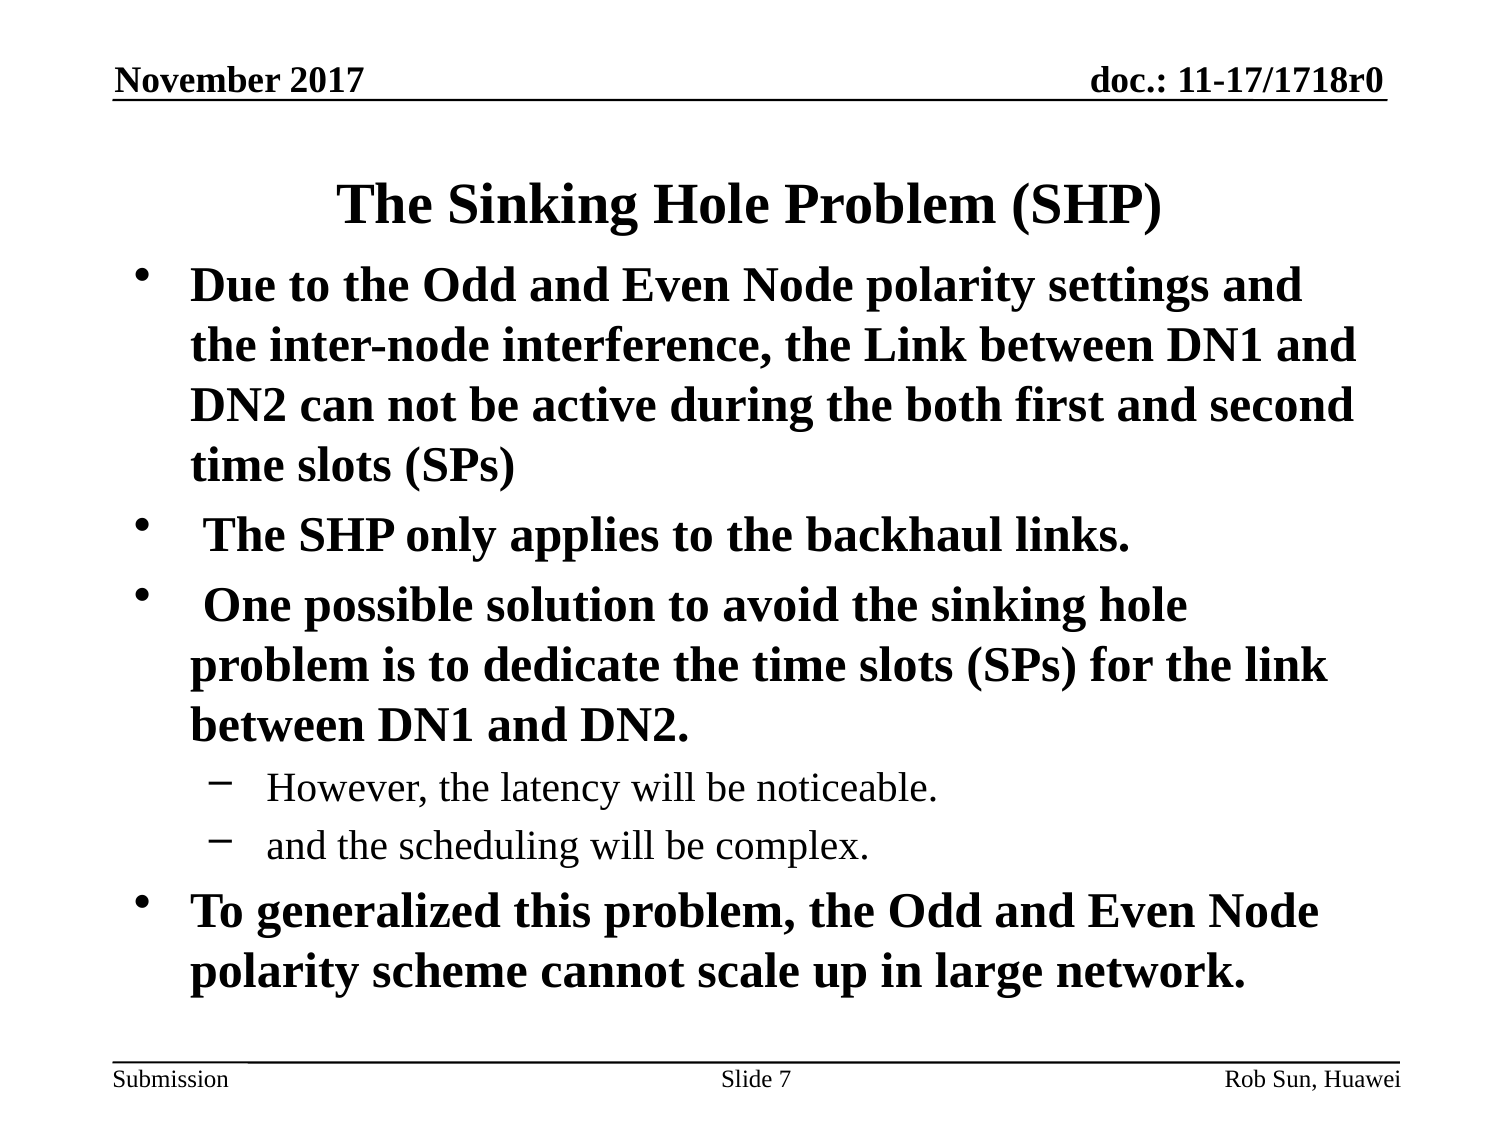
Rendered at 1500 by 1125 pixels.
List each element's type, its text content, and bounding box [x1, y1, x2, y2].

list Due to the Odd and Even Node polarity settings and the inter-node interference, the Link between DN1 and DN2 can not be active during the both first and second time slots (SPs) The SHP only applies to the backhaul links. One possible solution to avoid the sinking hole problem is to dedicate the time slots (SPs) for the link between DN1 and DN2. However, the latency will be noticeable. and the scheduling will be complex. To generalized this problem, the Odd and Even Node polarity scheme cannot scale up in large network. [118, 243, 1394, 919]
footer Rob Sun, Huawei [1222, 1062, 1402, 1093]
title The Sinking Hole Problem (SHP) [112, 112, 1388, 288]
slide_number Slide 7 [712, 1062, 800, 1093]
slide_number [114, 54, 368, 100]
